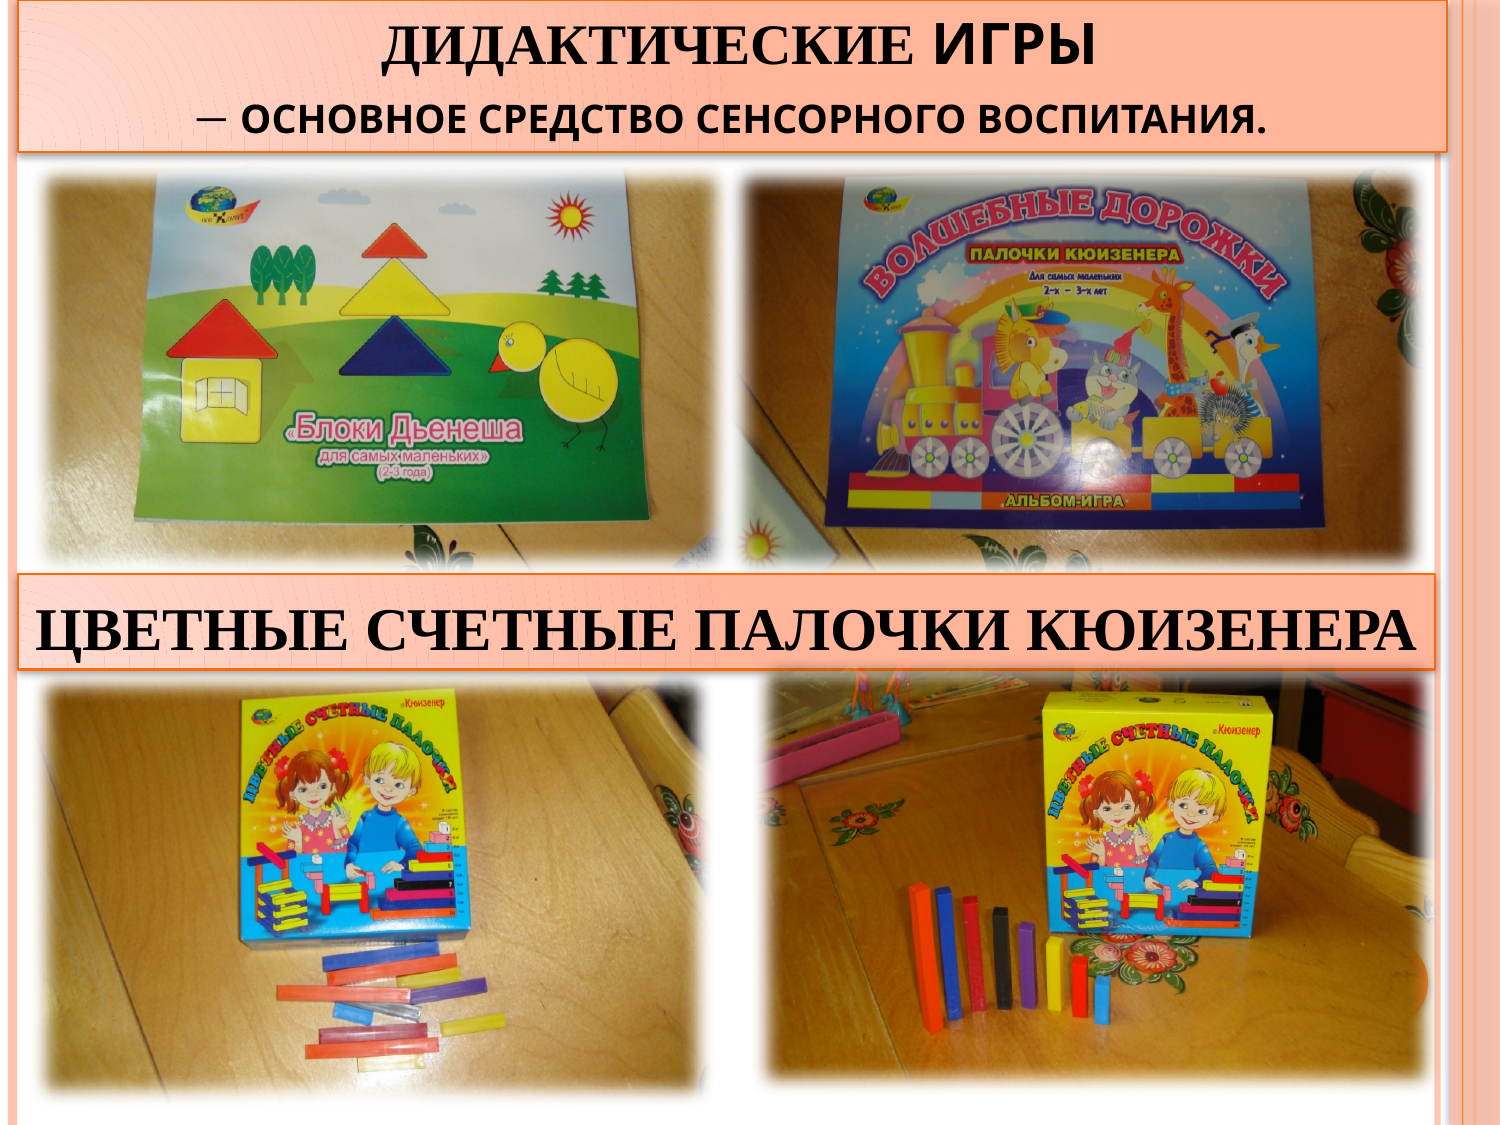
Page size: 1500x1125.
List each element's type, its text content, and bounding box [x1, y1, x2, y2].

picture [28, 160, 1430, 581]
picture [749, 656, 1442, 1097]
picture [28, 668, 716, 1108]
title Дидактические игры – основное средство сенсорного воспитания. [17, 0, 1448, 153]
text_box Цветные счетные палочки Кюизенера [17, 573, 1436, 671]
